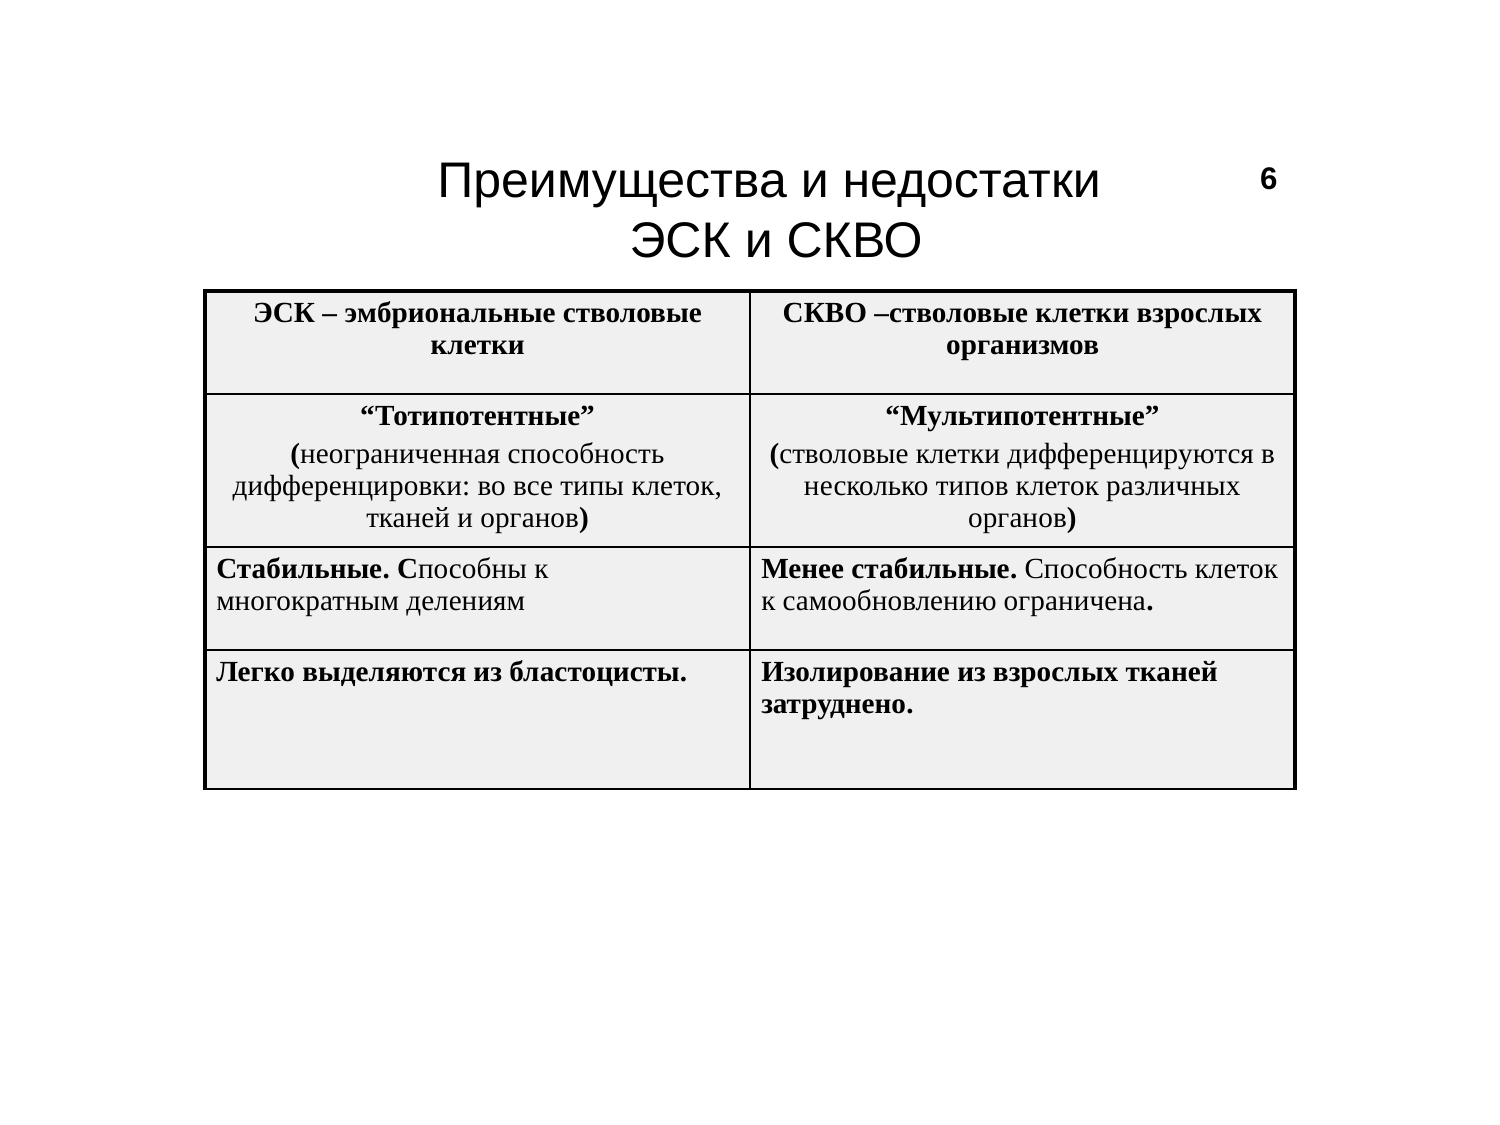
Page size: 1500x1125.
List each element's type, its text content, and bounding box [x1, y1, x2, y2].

table_header СКВО –стволовые клетки взрослых организмов [751, 293, 1293, 393]
text_box 6 [1245, 151, 1293, 204]
table_cell Менее стабильные. Способность клеток к самообновлению ограничена. [751, 548, 1293, 649]
table_cell Легко выделяются из бластоцисты. [207, 651, 749, 788]
table_cell Изолирование из взрослых тканей затруднено. [751, 651, 1293, 788]
text_box Преимущества и недостатки ЭСК и СКВО [328, 140, 1225, 276]
table_cell “Тотипотентные” (неограниченная способность дифференцировки: во все типы клеток, тканей и органов) [207, 395, 749, 546]
table_cell Стабильные. Способны к многократным делениям [207, 548, 749, 649]
table_cell “Мультипотентные” (стволовые клетки дифференцируются в несколько типов клеток различных органов) [751, 395, 1293, 546]
table_header ЭСК – эмбриональные стволовые клетки [207, 293, 749, 393]
